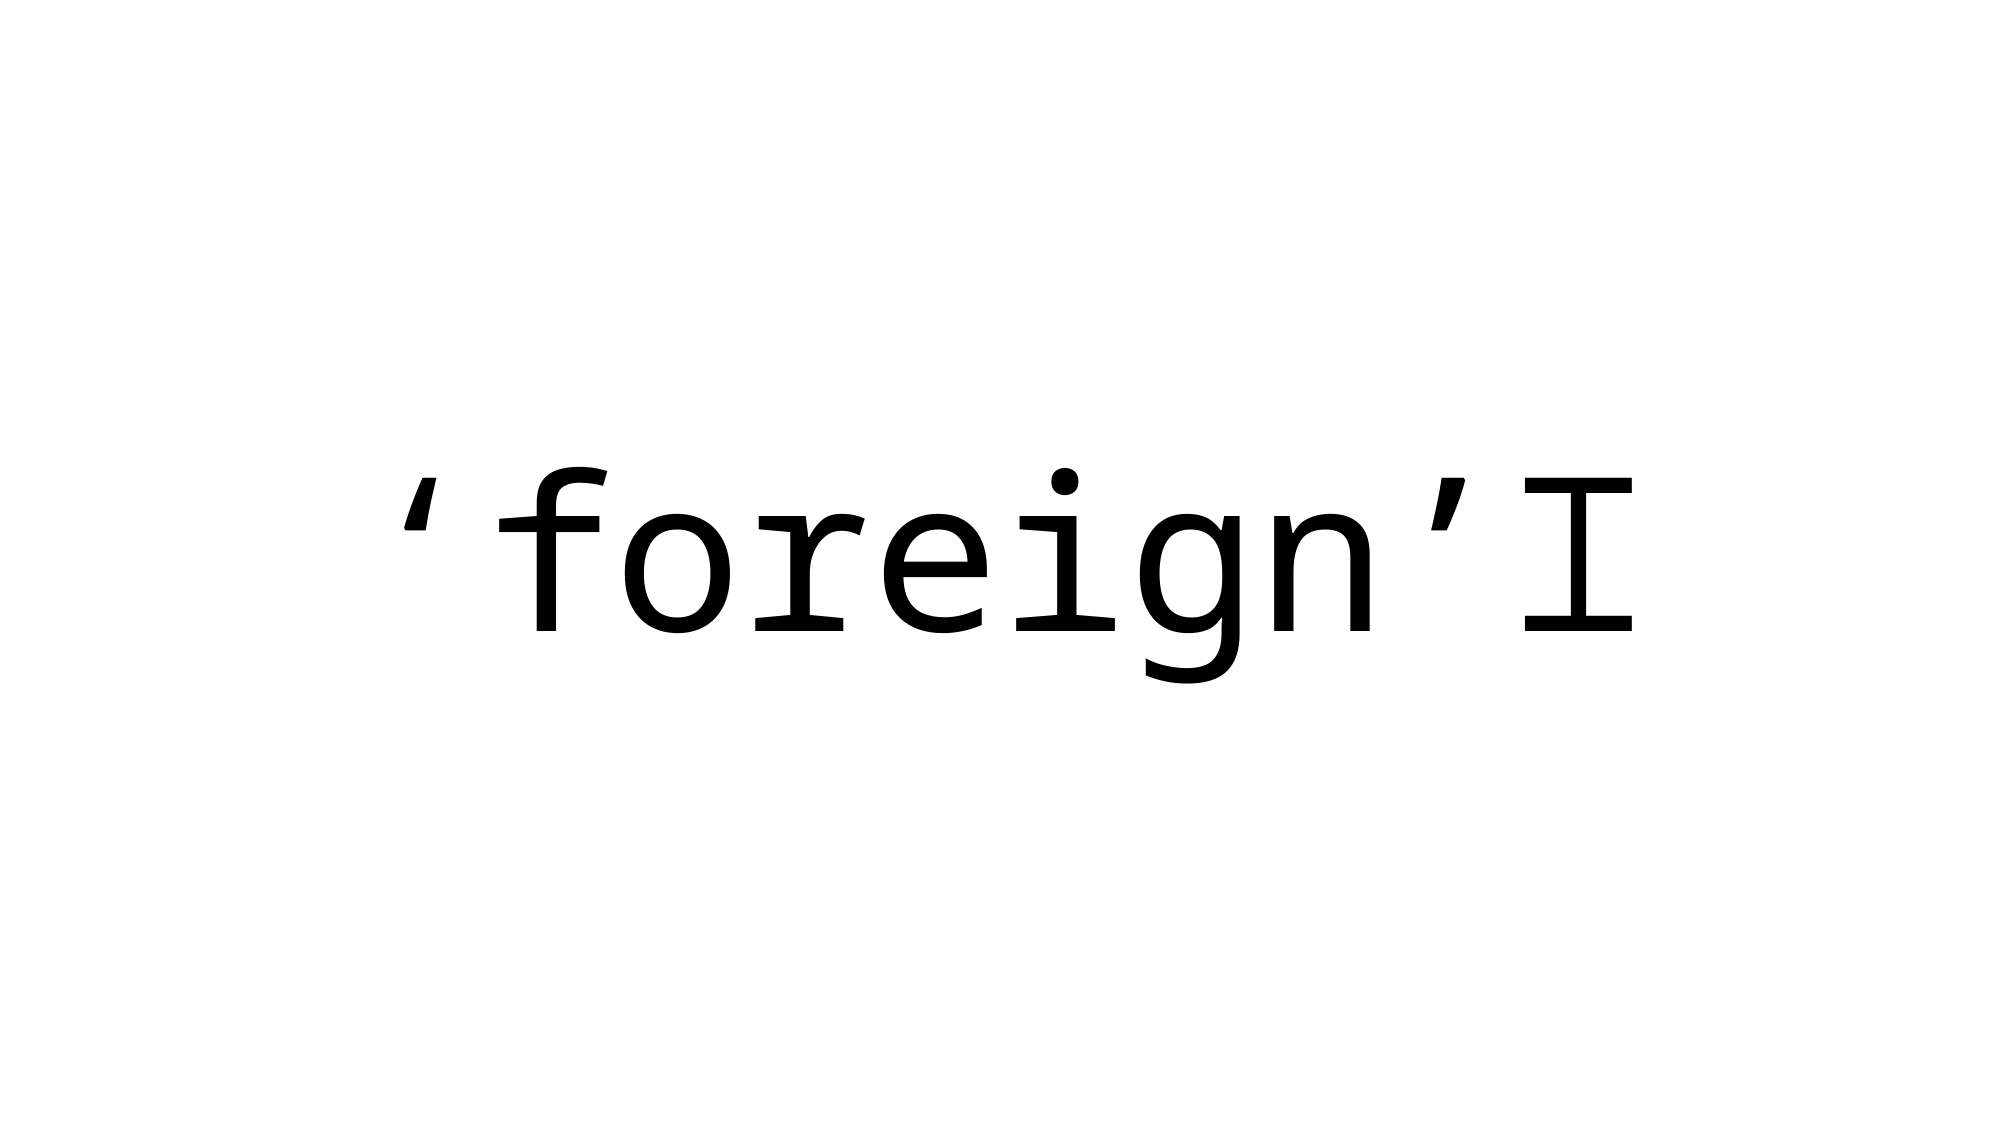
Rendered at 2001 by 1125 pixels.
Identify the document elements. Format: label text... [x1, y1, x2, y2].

list ‘foreign’⌶ [0, 0, 2000, 1125]
